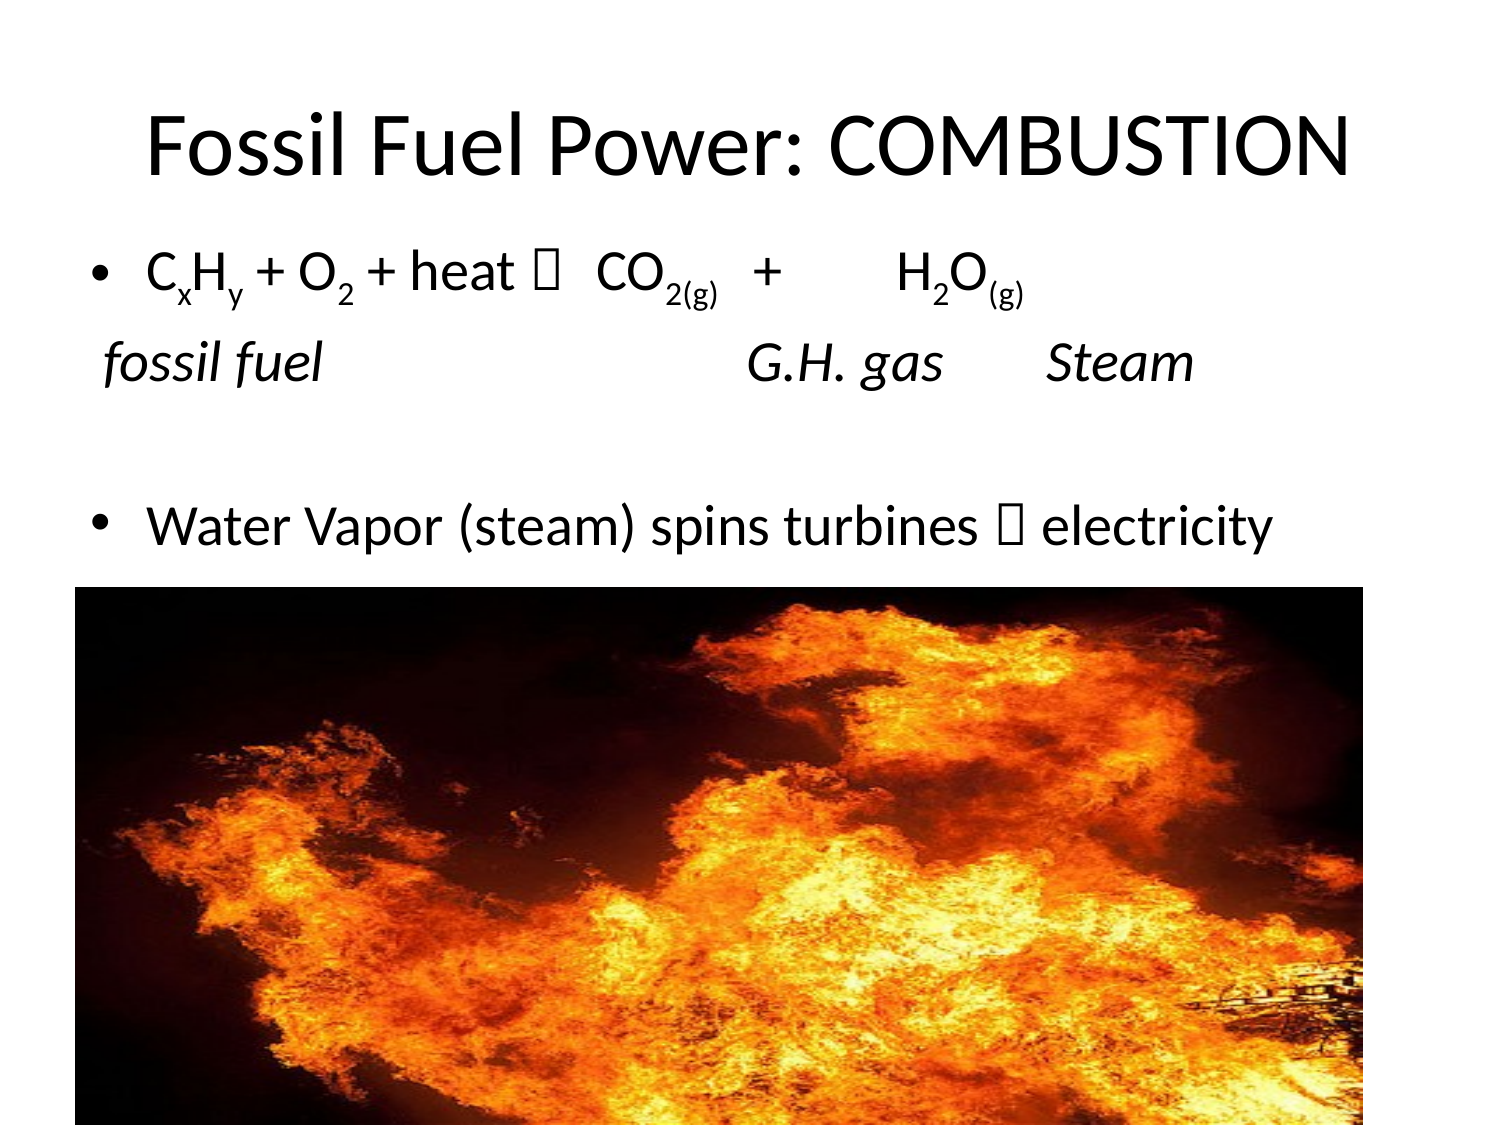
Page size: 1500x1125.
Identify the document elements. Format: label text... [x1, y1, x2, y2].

title Fossil Fuel Power: COMBUSTION [75, 45, 1425, 233]
picture [74, 587, 1363, 1125]
list CxHy + O2 + heat  CO2(g) + H2O(g) fossil fuel G.H. gas Steam Water Vapor (steam) spins turbines  electricity [75, 224, 1363, 587]
